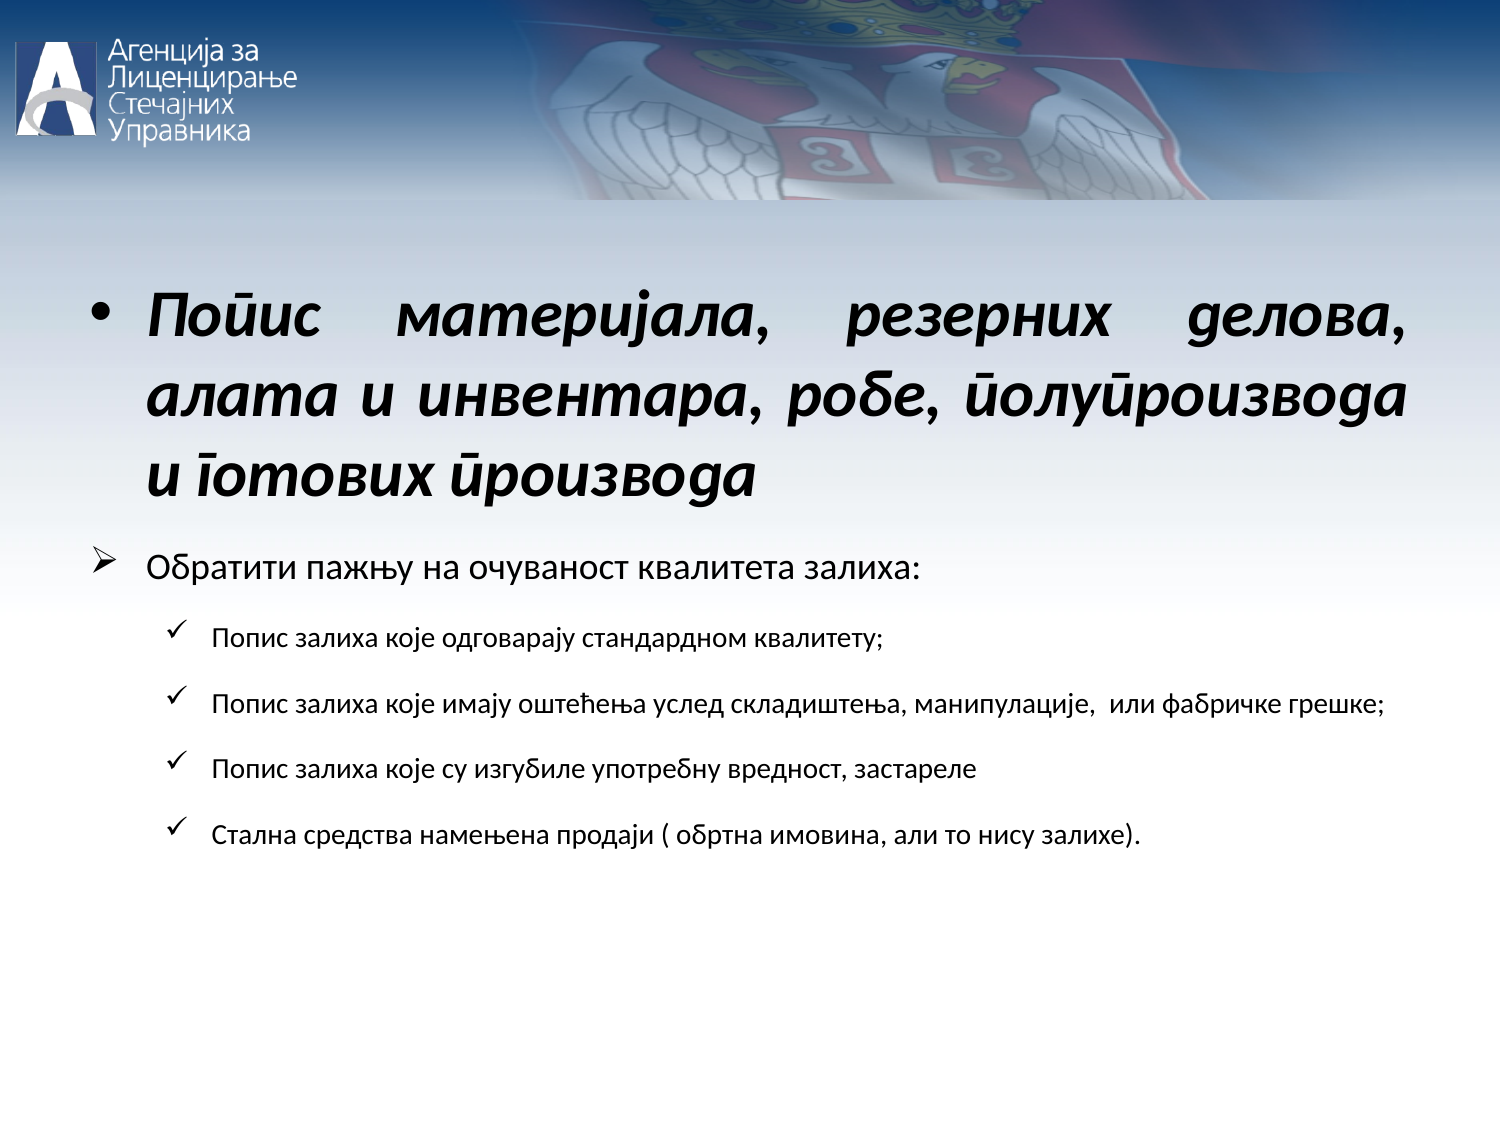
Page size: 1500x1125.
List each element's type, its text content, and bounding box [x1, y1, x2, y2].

picture [0, 0, 1500, 1113]
list Попис материјала, резерних делова, алата и инвентара, робе, полупроизвода и готових производа Обратити пажњу на очуваност квалитета залиха: Попис залиха које одговарају стандардном квалитету; Попис залиха које имају оштећења услед складиштења, манипулације, или фабричке грешке; Попис залиха које су изгубиле употребну вредност, застареле Стална средства намењена продаји ( обртна имовина, али то нису залихе). [75, 262, 1425, 1005]
